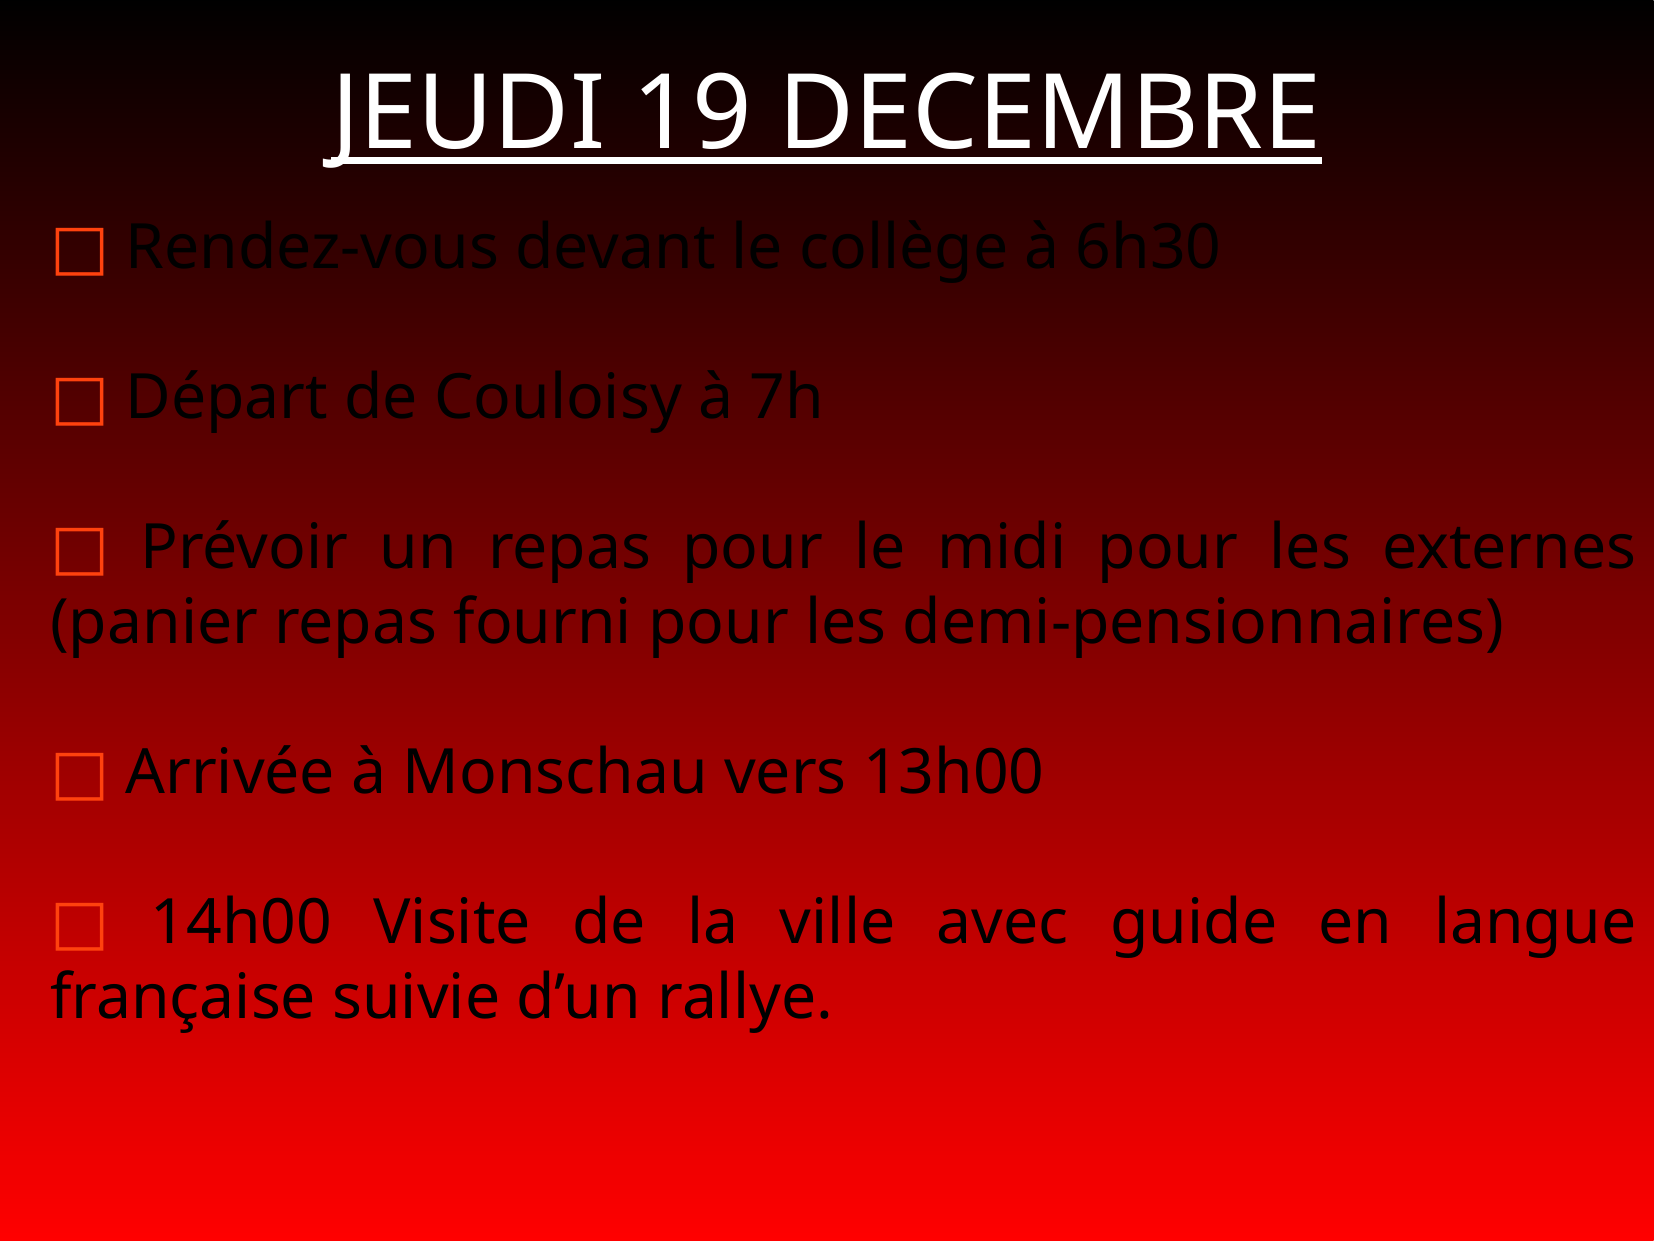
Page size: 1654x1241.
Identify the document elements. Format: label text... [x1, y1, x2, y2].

text_box □ Rendez-vous devant le collège à 6h30 □ Départ de Couloisy à 7h □ Prévoir un repas pour le midi pour les externes (panier repas fourni pour les demi-pensionnaires) □ Arrivée à Monschau vers 13h00 □ 14h00 Visite de la ville avec guide en langue française suivie d’un rallye. [35, 199, 1654, 1084]
text_box JEUDI 19 DECEMBRE [316, 37, 1337, 178]
